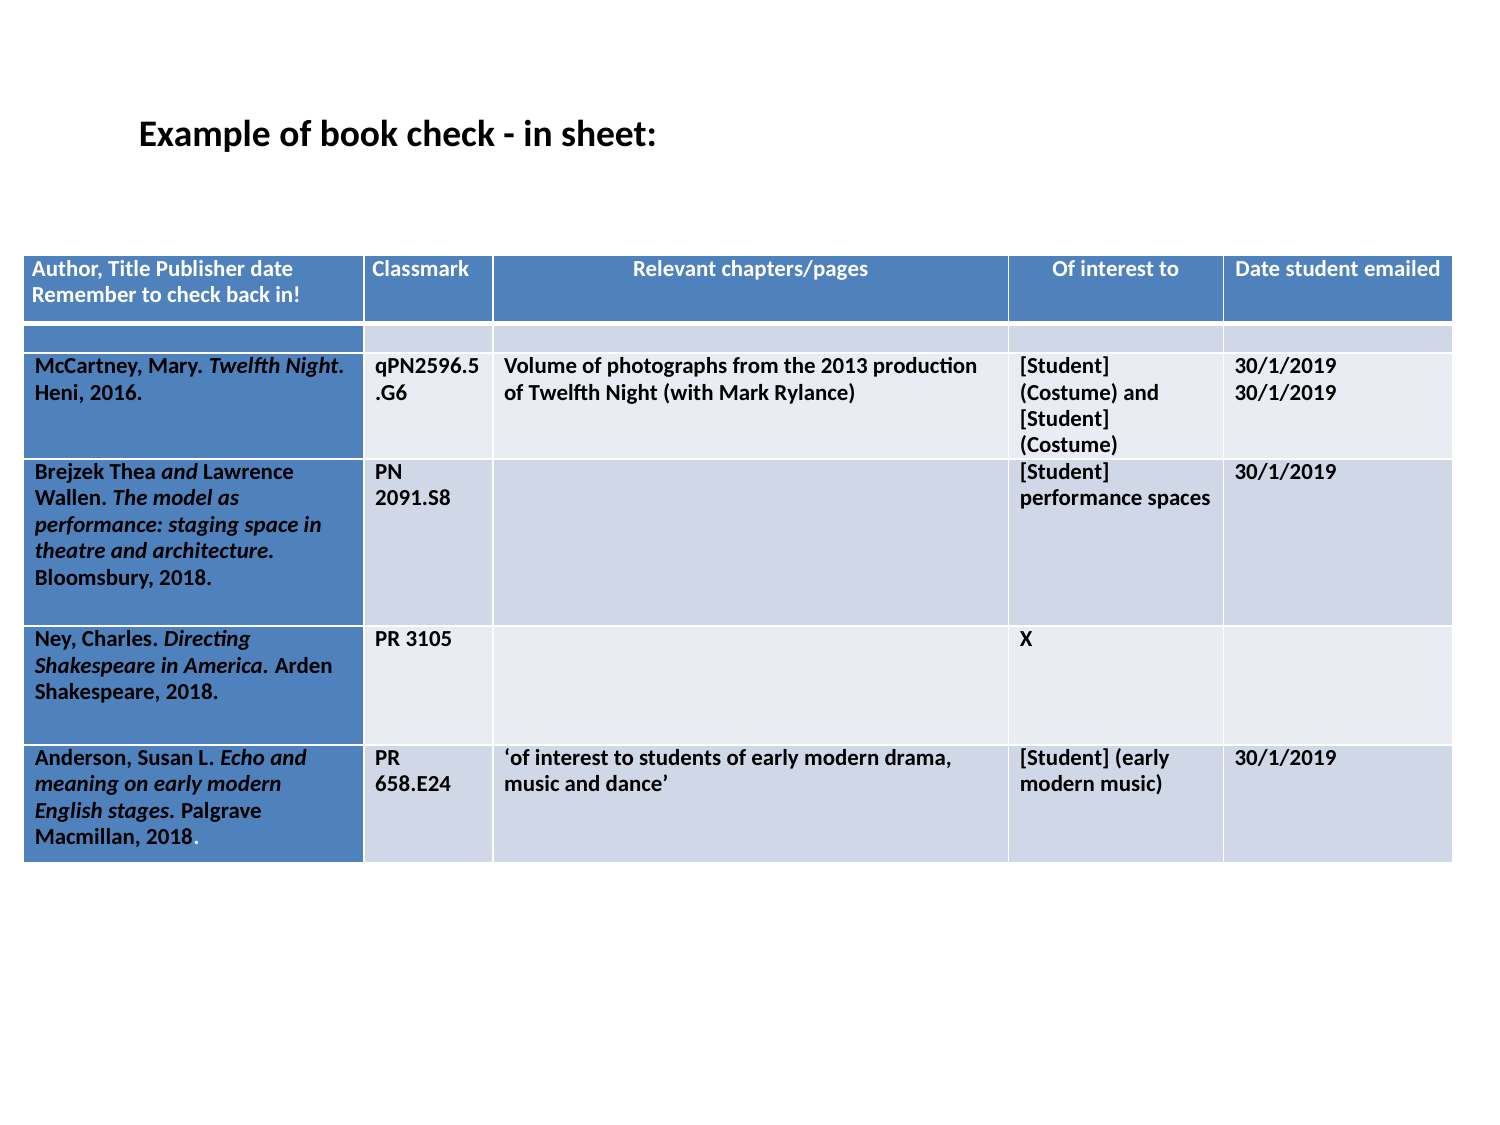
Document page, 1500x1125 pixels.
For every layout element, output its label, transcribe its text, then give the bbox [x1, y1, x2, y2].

table_cell PR 658.E24 [365, 746, 492, 862]
table_cell McCartney, Mary. Twelfth Night. Heni, 2016. [24, 354, 363, 458]
table_cell Volume of photographs from the 2013 production of Twelfth Night (with Mark Rylance) [494, 354, 1008, 458]
table_cell 30/1/2019 30/1/2019 [1224, 354, 1452, 458]
table_cell [1224, 627, 1452, 744]
table_header Author, Title Publisher date Remember to check back in! [24, 256, 363, 321]
table_cell [Student] (Costume) and [Student] (Costume) [1009, 354, 1223, 458]
table_cell 30/1/2019 [1224, 746, 1452, 862]
table_cell PN 2091.S8 [365, 460, 492, 625]
table_cell [494, 460, 1008, 625]
table_header Of interest to [1009, 256, 1223, 321]
table_cell ‘of interest to students of early modern drama, music and dance’ [494, 746, 1008, 862]
text_box Example of book check - in sheet: [123, 101, 1329, 162]
table_cell [1009, 326, 1223, 352]
table_cell [Student] (early modern music) [1009, 746, 1223, 862]
table_cell X [1009, 627, 1223, 744]
table_header Date student emailed [1224, 256, 1452, 321]
table_header Relevant chapters/pages [494, 256, 1008, 321]
table_cell [494, 326, 1008, 352]
table_cell Anderson, Susan L. Echo and meaning on early modern English stages. Palgrave Macmillan, 2018. [24, 746, 363, 862]
table_cell [Student] performance spaces [1009, 460, 1223, 625]
table_cell Brejzek Thea and Lawrence Wallen. The model as performance: staging space in theatre and architecture. Bloomsbury, 2018. [24, 460, 363, 625]
table_cell Ney, Charles. Directing Shakespeare in America. Arden Shakespeare, 2018. [24, 627, 363, 744]
table_cell [494, 627, 1008, 744]
table_header Classmark [365, 256, 492, 321]
table_cell [1224, 326, 1452, 352]
table_cell qPN2596.5.G6 [365, 354, 492, 458]
table_cell [365, 326, 492, 352]
table_cell 30/1/2019 [1224, 460, 1452, 625]
table_cell [24, 326, 363, 352]
table_cell PR 3105 [365, 627, 492, 744]
